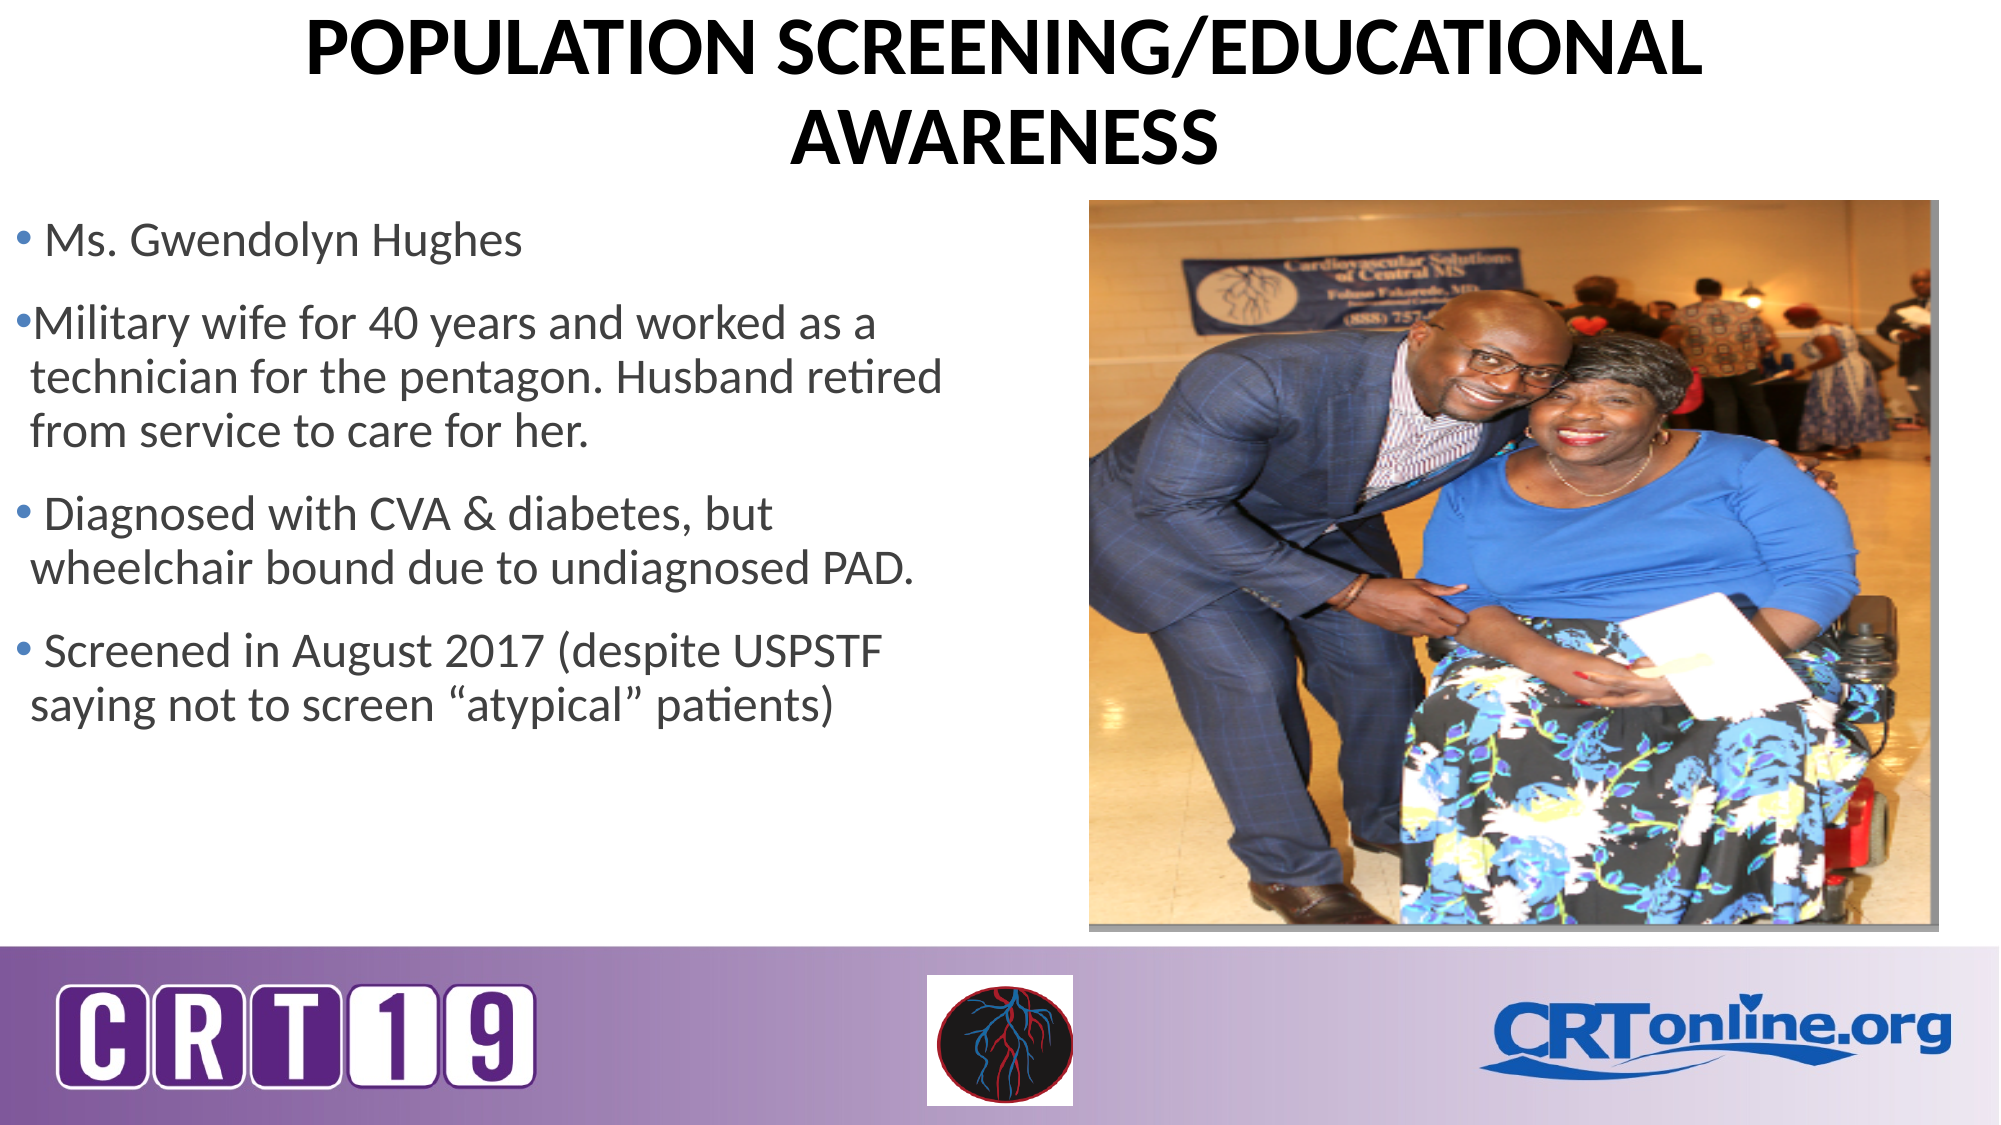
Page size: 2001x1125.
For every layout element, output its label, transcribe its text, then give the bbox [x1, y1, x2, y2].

picture [0, 0, 2001, 1125]
title POPULATION SCREENING/EDUCATIONAL AWARENESS [179, 17, 1830, 167]
text_box Ms. Gwendolyn Hughes Military wife for 40 years and worked as a technician for the pentagon. Husband retired from service to care for her. Diagnosed with CVA & diabetes, but wheelchair bound due to undiagnosed PAD. Screened in August 2017 (despite USPSTF saying not to screen “atypical” patients) [0, 205, 1000, 920]
